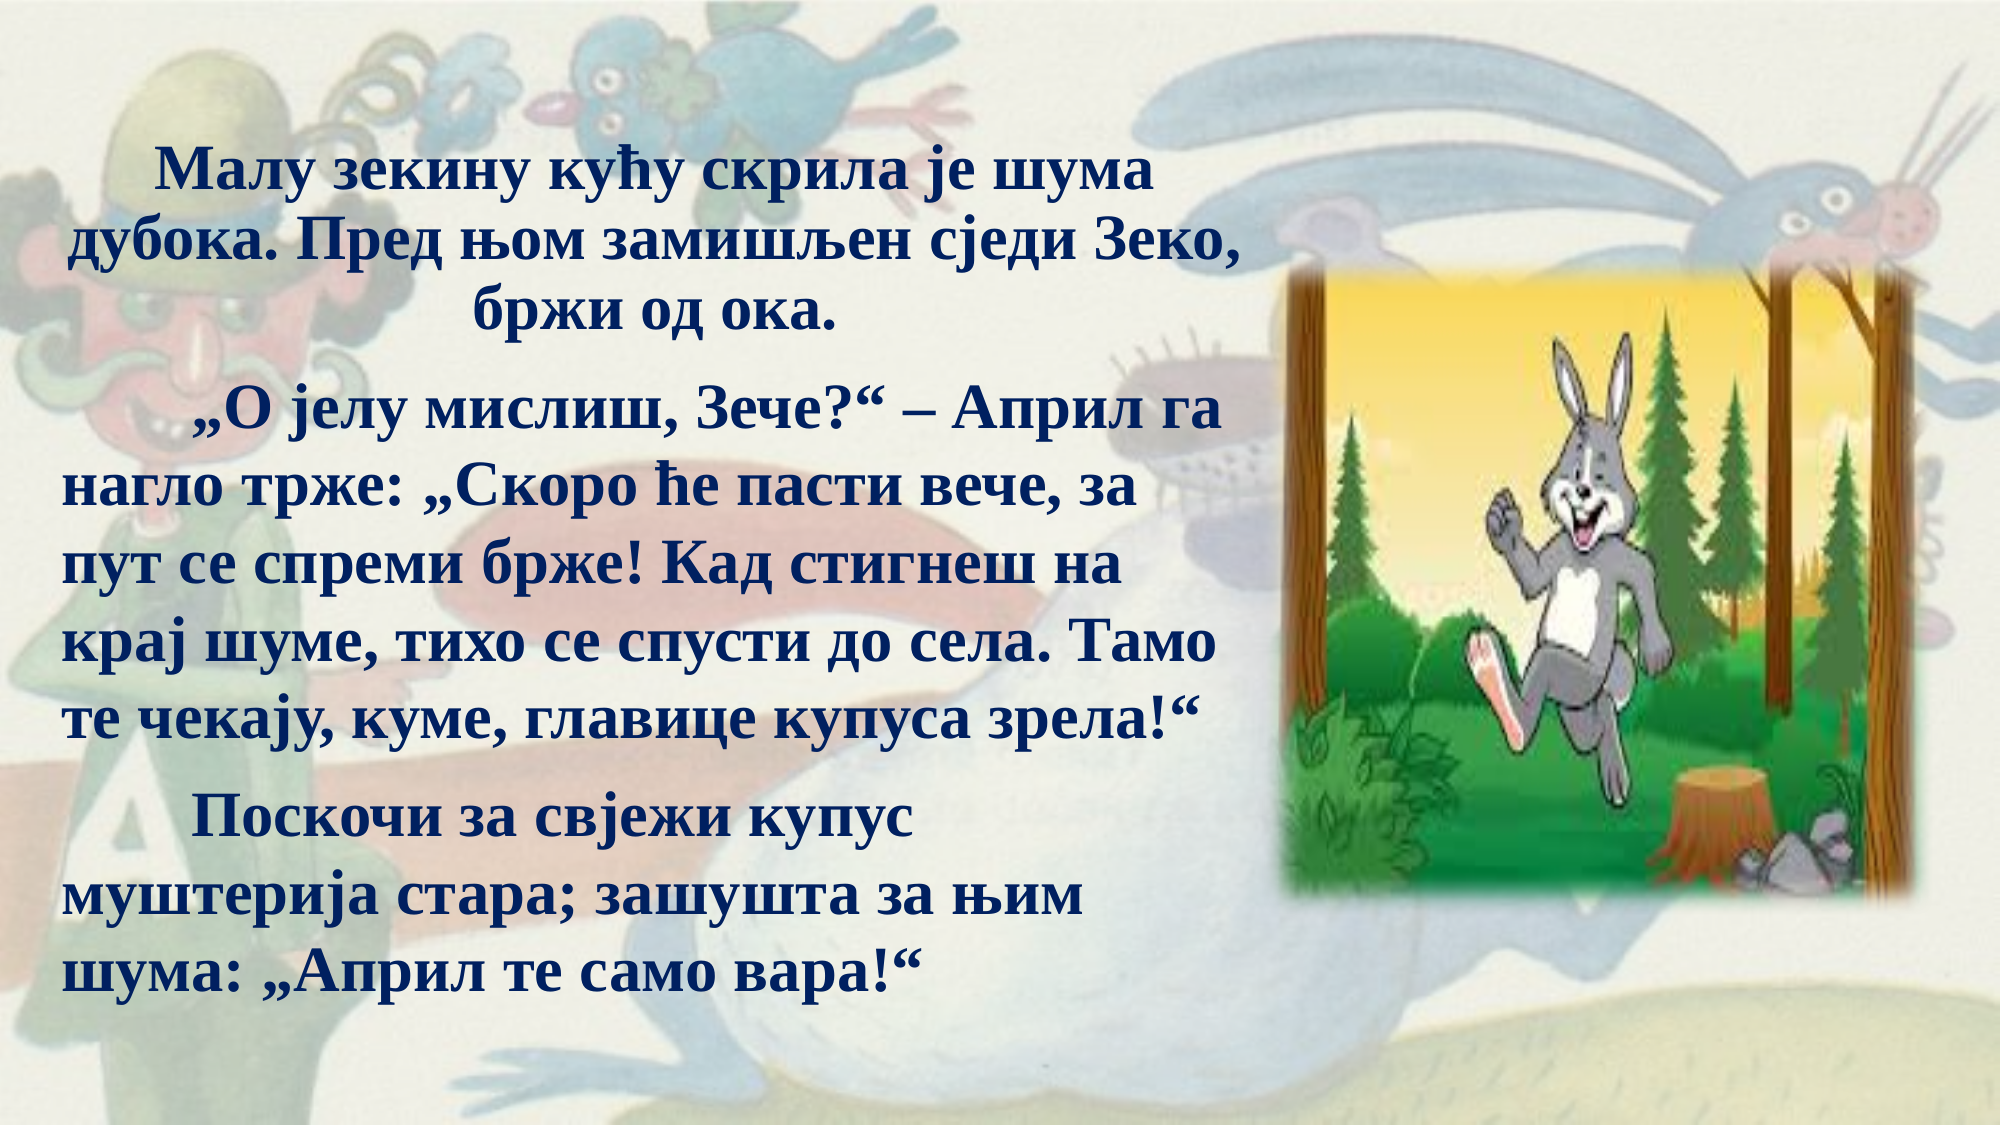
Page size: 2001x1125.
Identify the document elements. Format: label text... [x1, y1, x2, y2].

list Малу зекину кућу скрила је шума дубока. Пред њом замишљен сједи Зеко, бржи од ока. „О јелу мислиш, Зече?“ – Април га нагло трже: „Скоро ће пасти вече, за пут се спреми брже! Кад стигнеш на крај шуме, тихо се спусти до села. Тамо те чекају, куме, главице купуса зрела!“ Поскочи за свјежи купус муштерија стара; зашушта за њим шума: „Април те само вара!“ [46, 126, 1265, 1072]
picture [1261, 252, 1933, 915]
